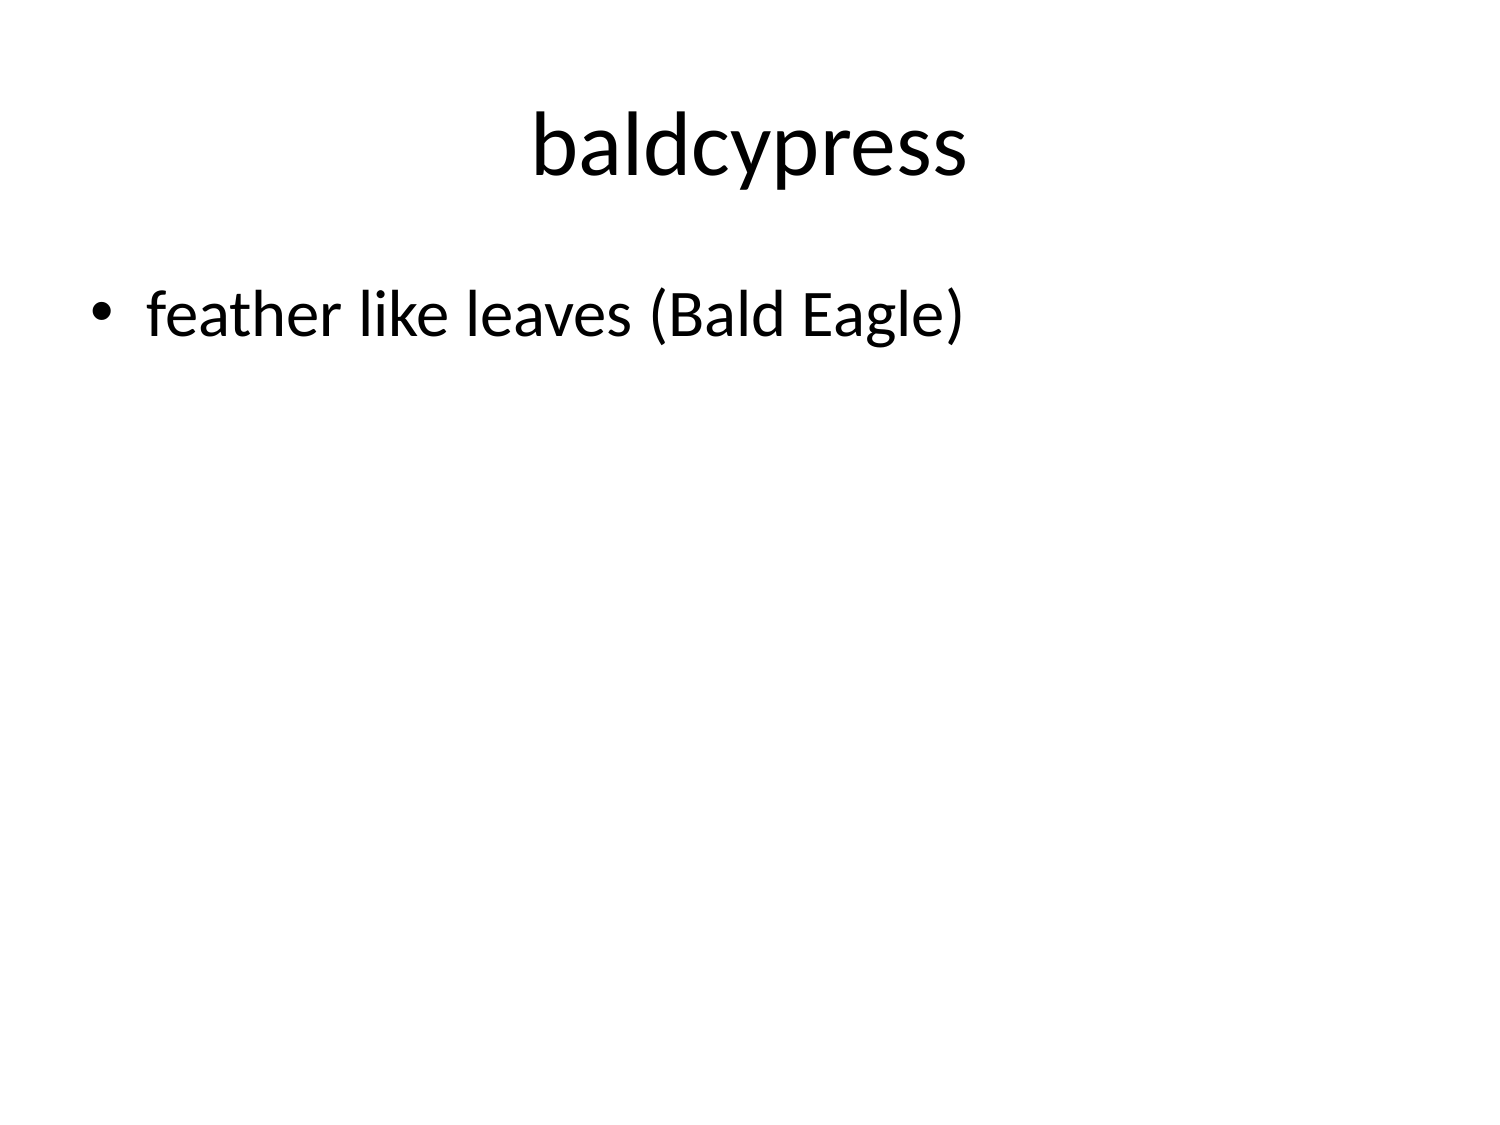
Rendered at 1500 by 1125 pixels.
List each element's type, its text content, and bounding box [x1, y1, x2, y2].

list feather like leaves (Bald Eagle) [75, 262, 1425, 1005]
title baldcypress [75, 45, 1425, 233]
